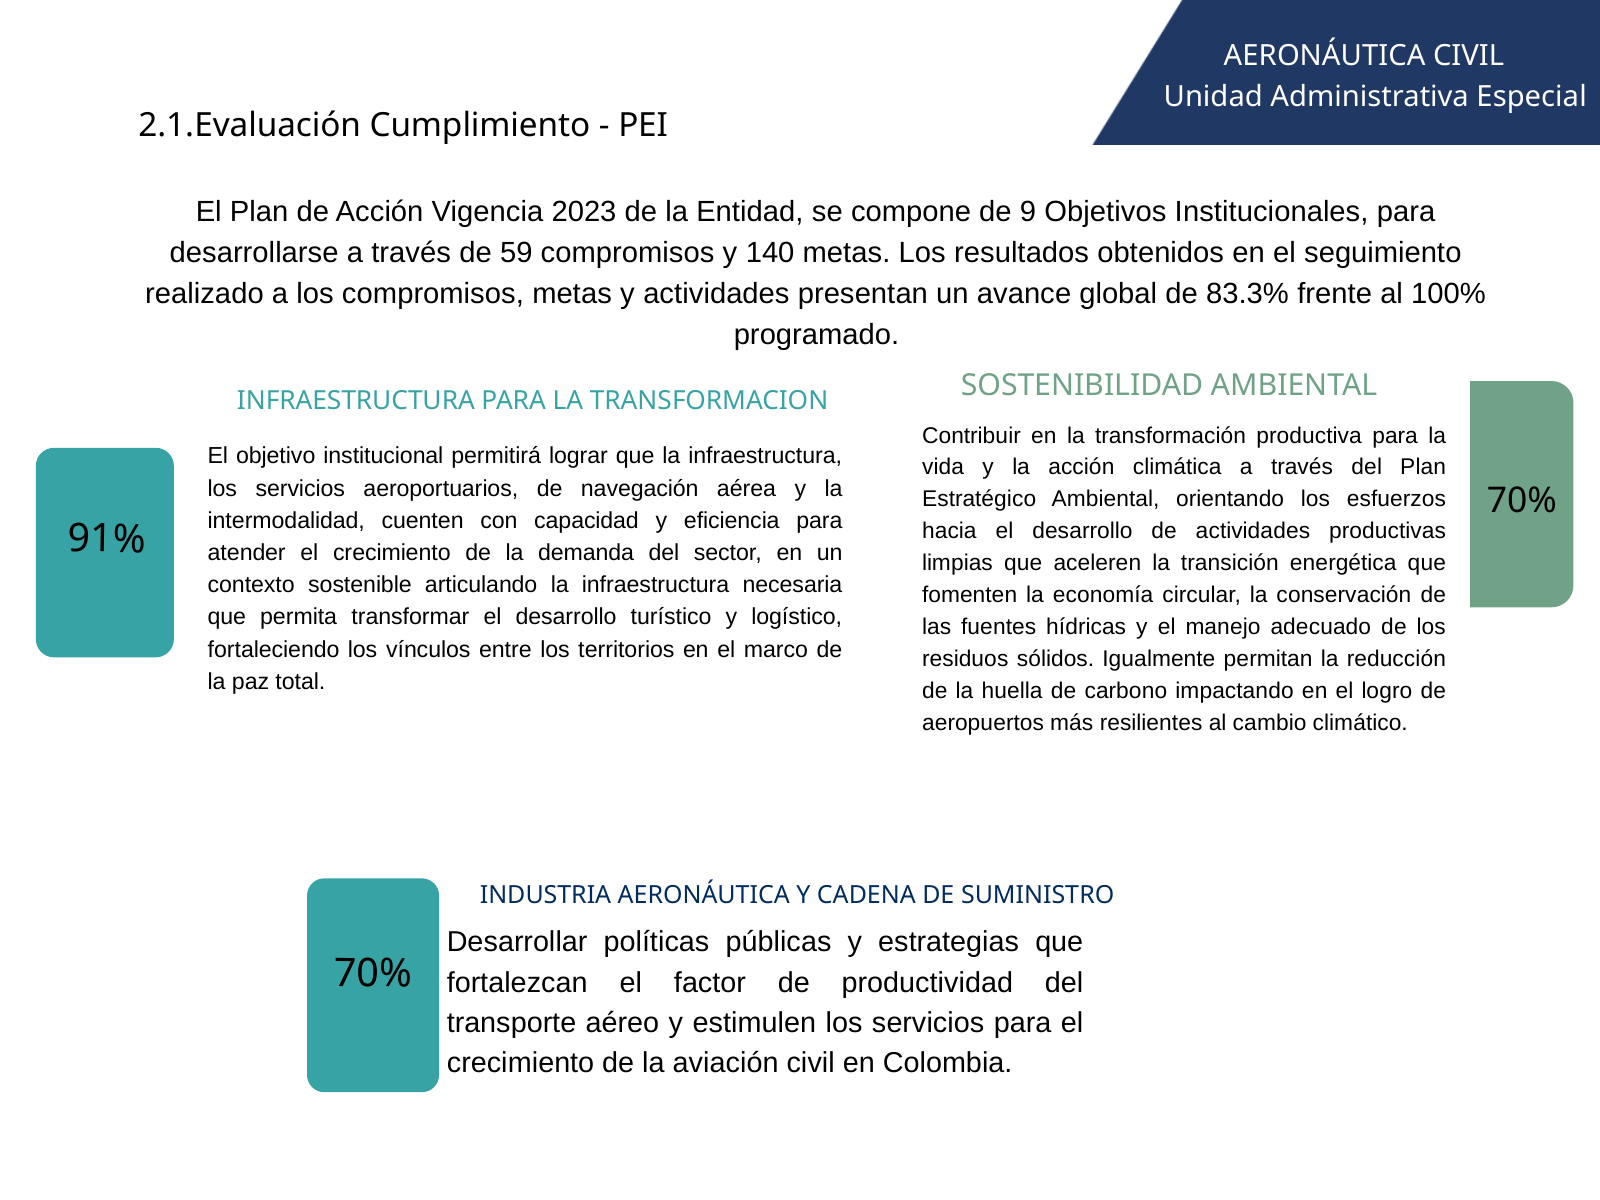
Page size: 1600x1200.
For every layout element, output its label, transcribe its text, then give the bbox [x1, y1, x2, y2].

text_box INDUSTRIA AERONÁUTICA Y CADENA DE SUMINISTRO [433, 873, 1163, 909]
text_box El objetivo institucional permitirá lograr que la infraestructura, los servicios aeroportuarios, de navegación aérea y la intermodalidad, cuenten con capacidad y eficiencia para atender el crecimiento de la demanda del sector, en un contexto sostenible articulando la infraestructura necesaria que permita transformar el desarrollo turístico y logístico, fortaleciendo los vínculos entre los territorios en el marco de la paz total. [207, 436, 842, 727]
text_box Desarrollar políticas públicas y estrategias que fortalezcan el factor de productividad del transporte aéreo y estimulen los servicios para el crecimiento de la aviación civil en Colombia. [446, 917, 1084, 1079]
text_box Contribuir en la transformación productiva para la vida y la acción climática a través del Plan Estratégico Ambiental, orientando los esfuerzos hacia el desarrollo de actividades productivas limpias que aceleren la transición energética que fomenten la economía circular, la conservación de las fuentes hídricas y el manejo adecuado de los residuos sólidos. Igualmente permitan la reducción de la huella de carbono impactando en el logro de aeropuertos más resilientes al cambio climático. [922, 707, 1447, 735]
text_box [306, 878, 440, 1093]
text_box INFRAESTRUCTURA PARA LA TRANSFORMACION [200, 377, 863, 415]
text_box AERONÁUTICA CIVIL Unidad Administrativa Especial [1134, 30, 1594, 113]
text_box El Plan de Acción Vigencia 2023 de la Entidad, se compone de 9 Objetivos Institucionales, para desarrollarse a través de 59 compromisos y 140 metas. Los resultados obtenidos en el seguimiento realizado a los compromisos, metas y actividades presentan un avance global de 83.3% frente al 100% programado. [107, 186, 1526, 350]
text_box 2.1.Evaluación Cumplimiento - PEI [138, 95, 740, 143]
text_box [1065, 0, 1600, 145]
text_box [35, 447, 175, 658]
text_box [868, 363, 1470, 700]
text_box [1474, 380, 1574, 608]
